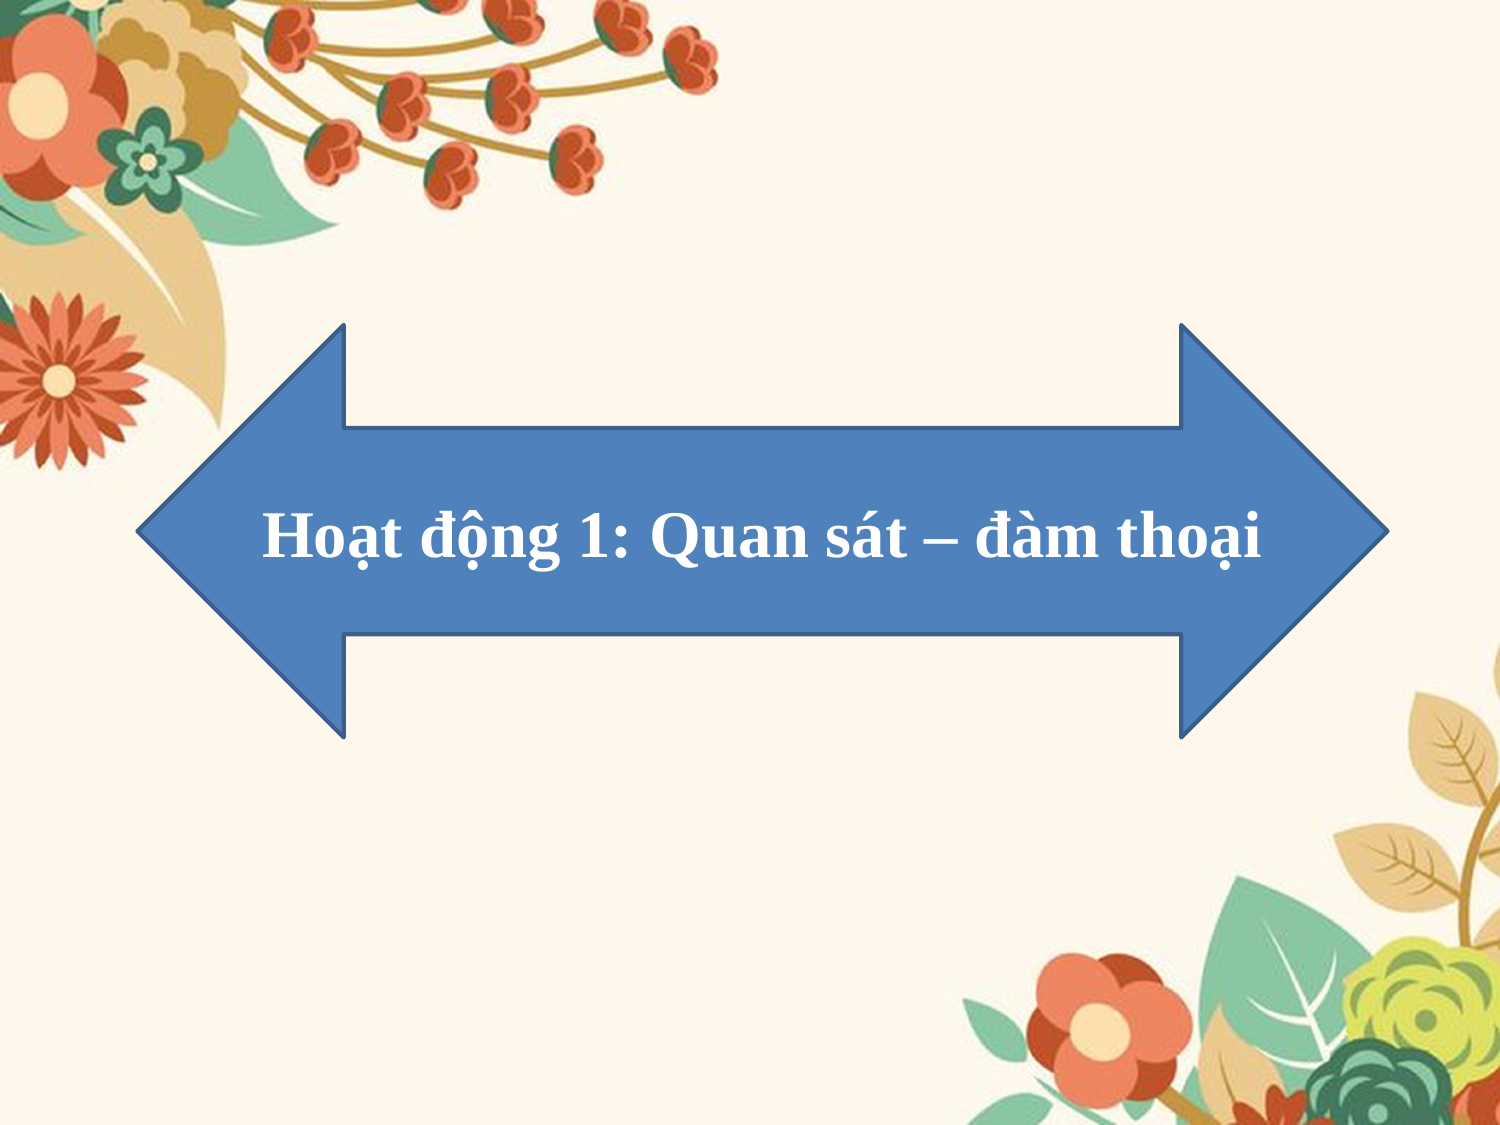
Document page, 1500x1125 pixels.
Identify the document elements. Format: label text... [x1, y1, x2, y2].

picture [0, 0, 1500, 1125]
text_box Hoạt động 1: Quan sát – đàm thoại [135, 323, 1390, 740]
